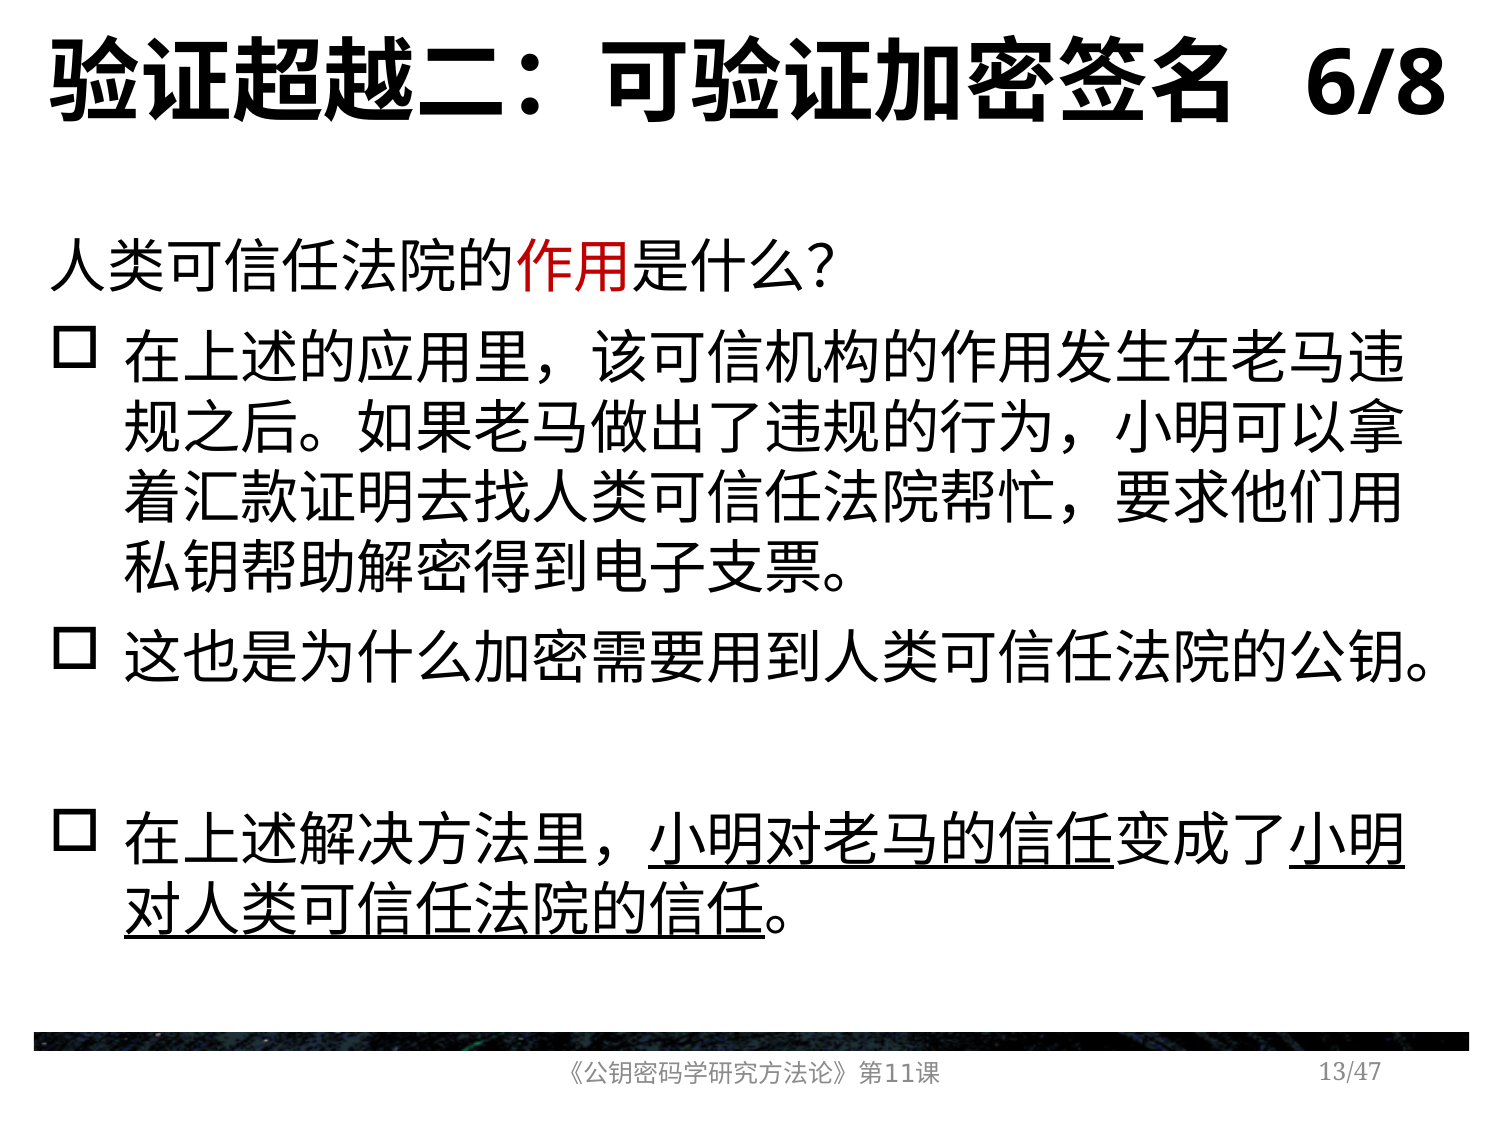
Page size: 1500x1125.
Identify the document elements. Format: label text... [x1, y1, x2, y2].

footer 《公钥密码学研究方法论》第11课 [496, 1042, 1004, 1103]
picture [33, 1032, 1470, 1051]
title 验证超越二：可验证加密签名 6/8 [33, 27, 1470, 166]
list 人类可信任法院的作用是什么？ 在上述的应用里，该可信机构的作用发生在老马违规之后。如果老马做出了违规的行为，小明可以拿着汇款证明去找人类可信任法院帮忙，要求他们用私钥帮助解密得到电子支票。 这也是为什么加密需要用到人类可信任法院的公钥。 在上述解决方法里，小明对老马的信任变成了小明对人类可信任法院的信任。 [33, 221, 1470, 1002]
slide_number /47 [1059, 1042, 1397, 1103]
